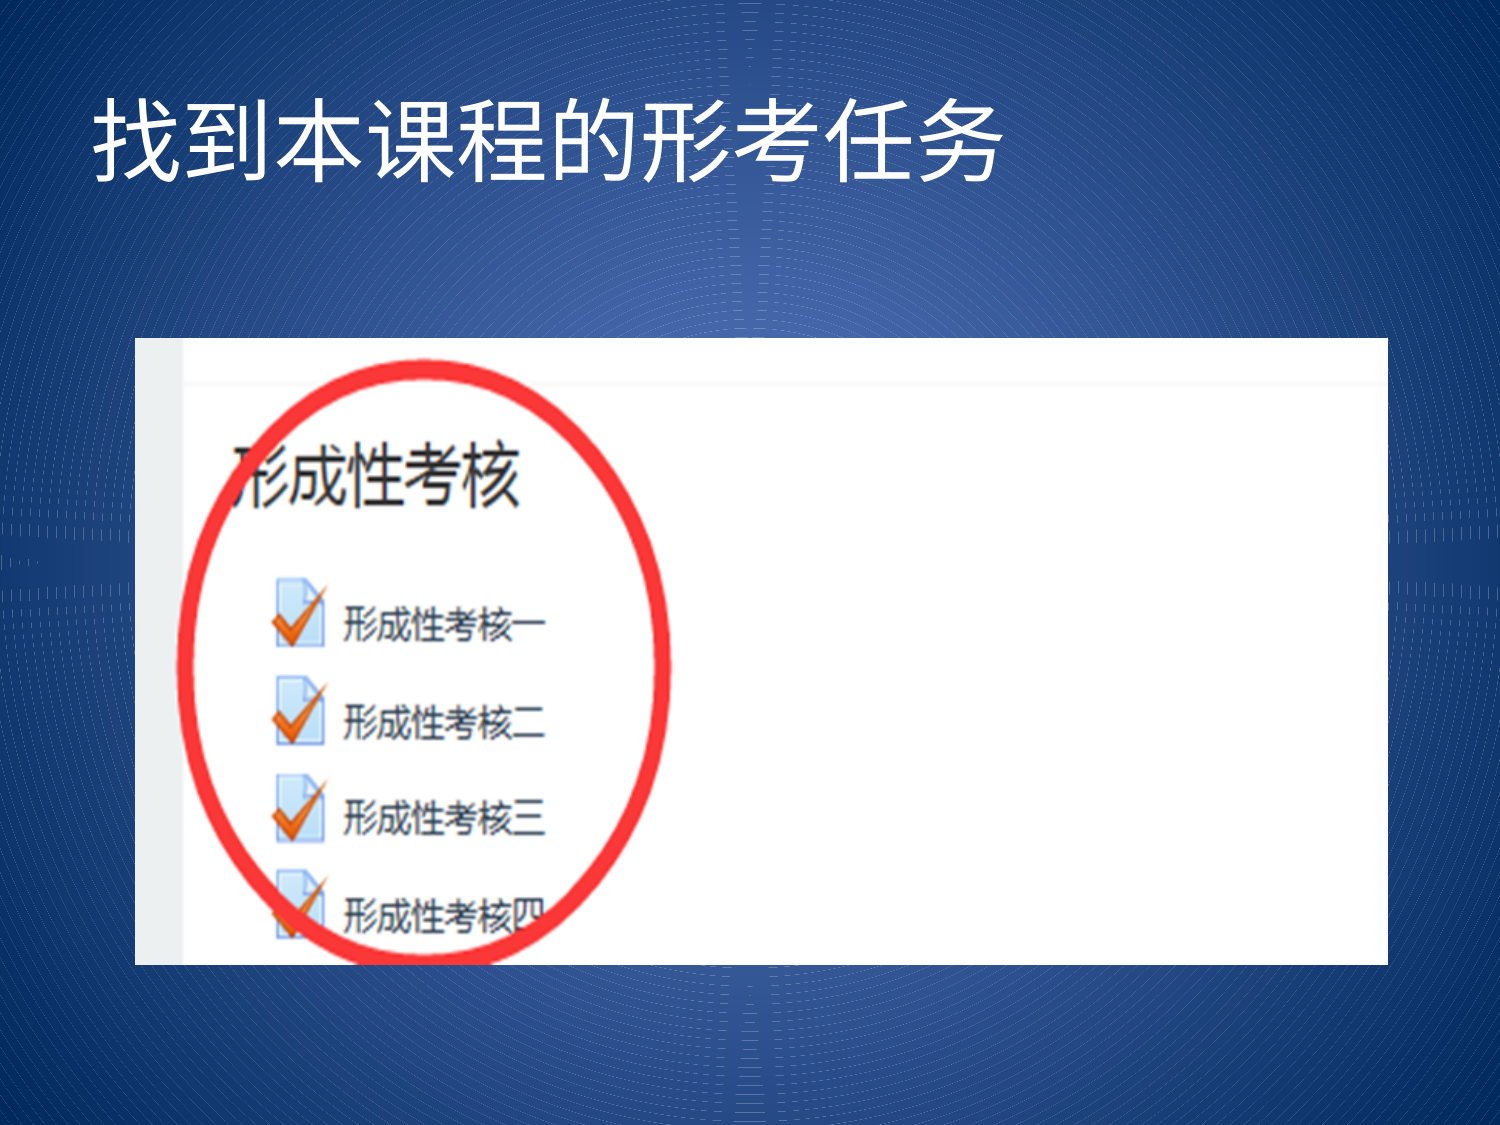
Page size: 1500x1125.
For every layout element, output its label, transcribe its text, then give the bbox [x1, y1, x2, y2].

title 找到本课程的形考任务 [75, 45, 1425, 233]
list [135, 337, 1389, 965]
